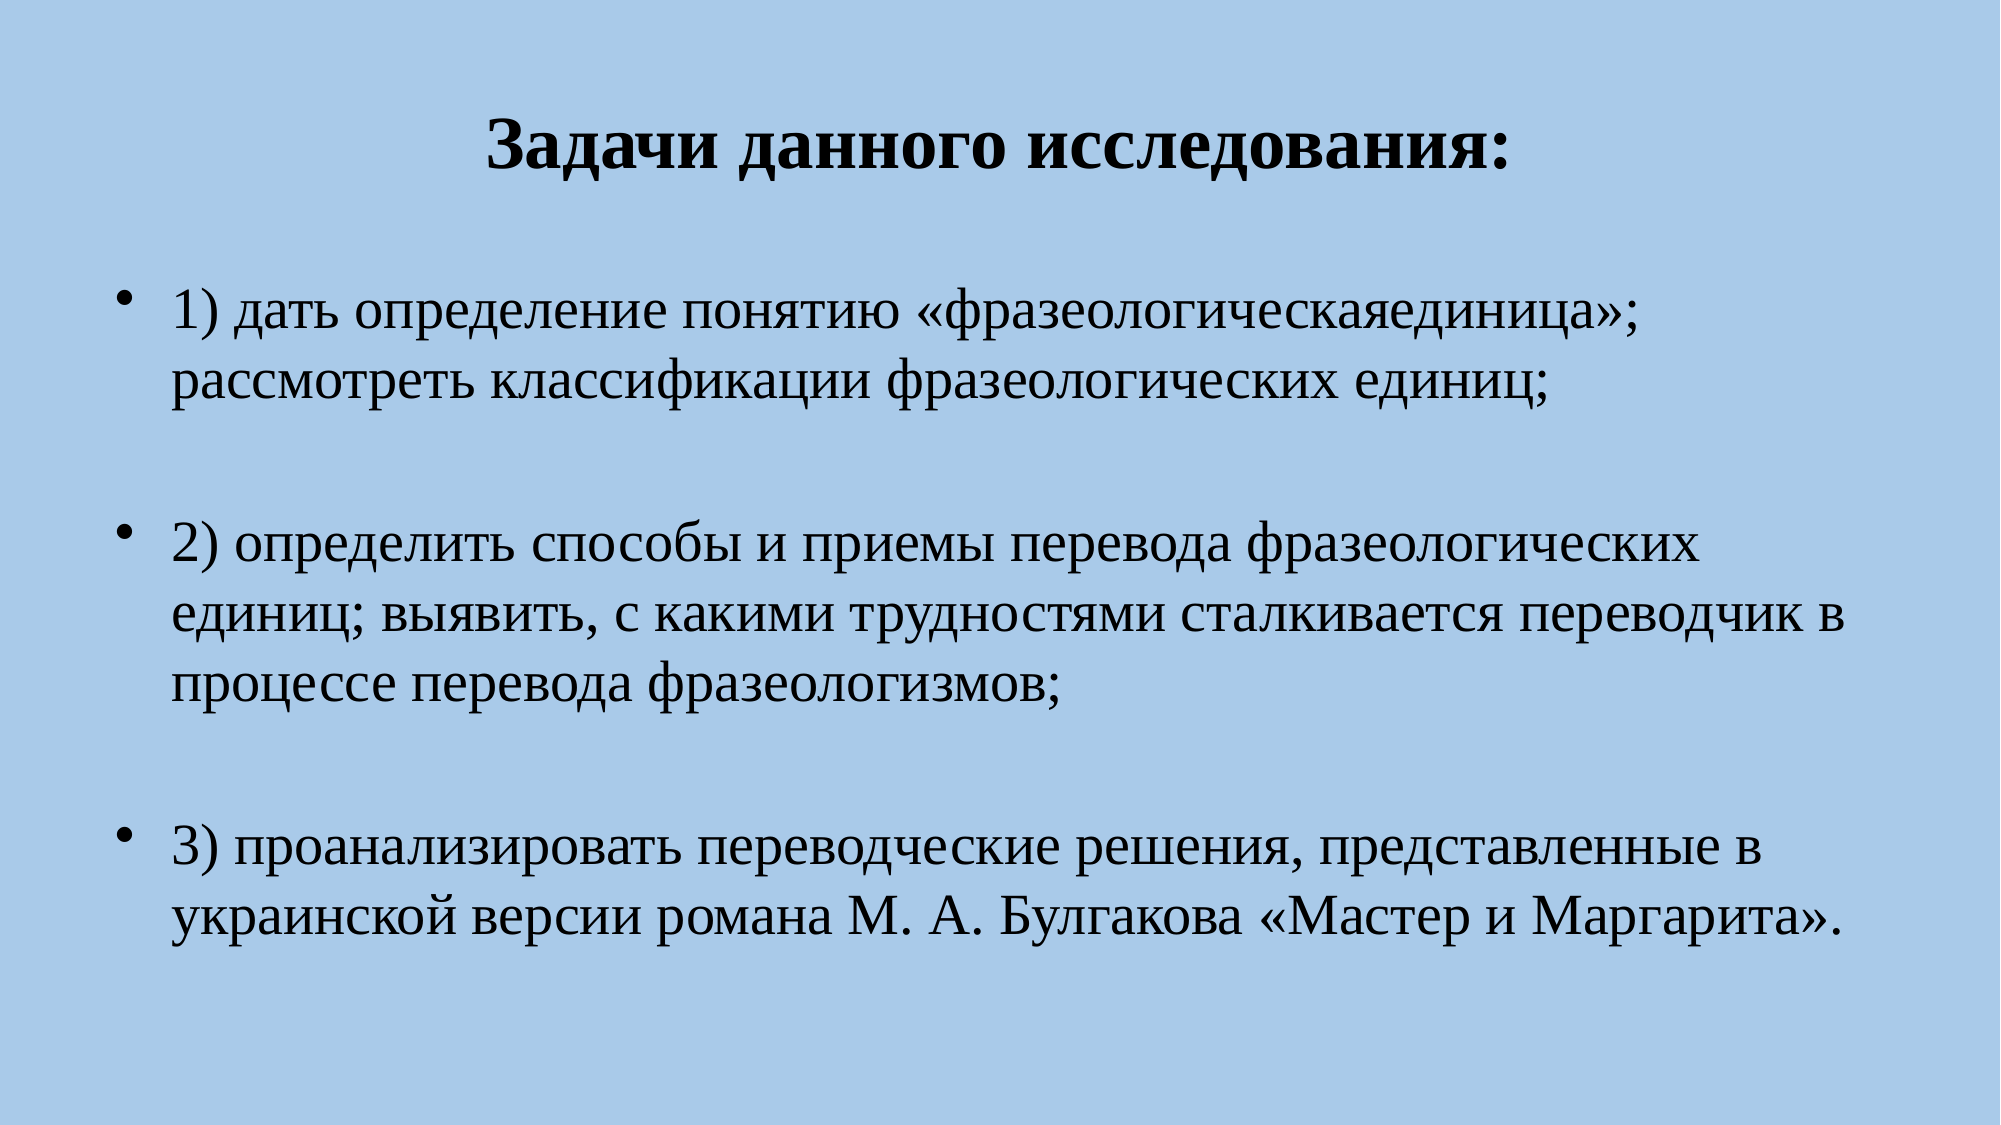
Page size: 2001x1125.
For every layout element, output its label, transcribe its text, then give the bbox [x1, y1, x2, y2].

title Задачи данного исследования: [99, 44, 1901, 233]
list 1) дать определение понятию «фразеологическаяединица»; рассмотреть классификации фразеологических единиц; 2) определить способы и приемы перевода фразеологических единиц; выявить, с какими трудностями сталкивается переводчик в процессе перевода фразеологизмов; 3) проанализировать переводческие решения, представленные в украинской версии романа М. А. Булгакова «Мастер и Маргарита». [99, 262, 1901, 1006]
